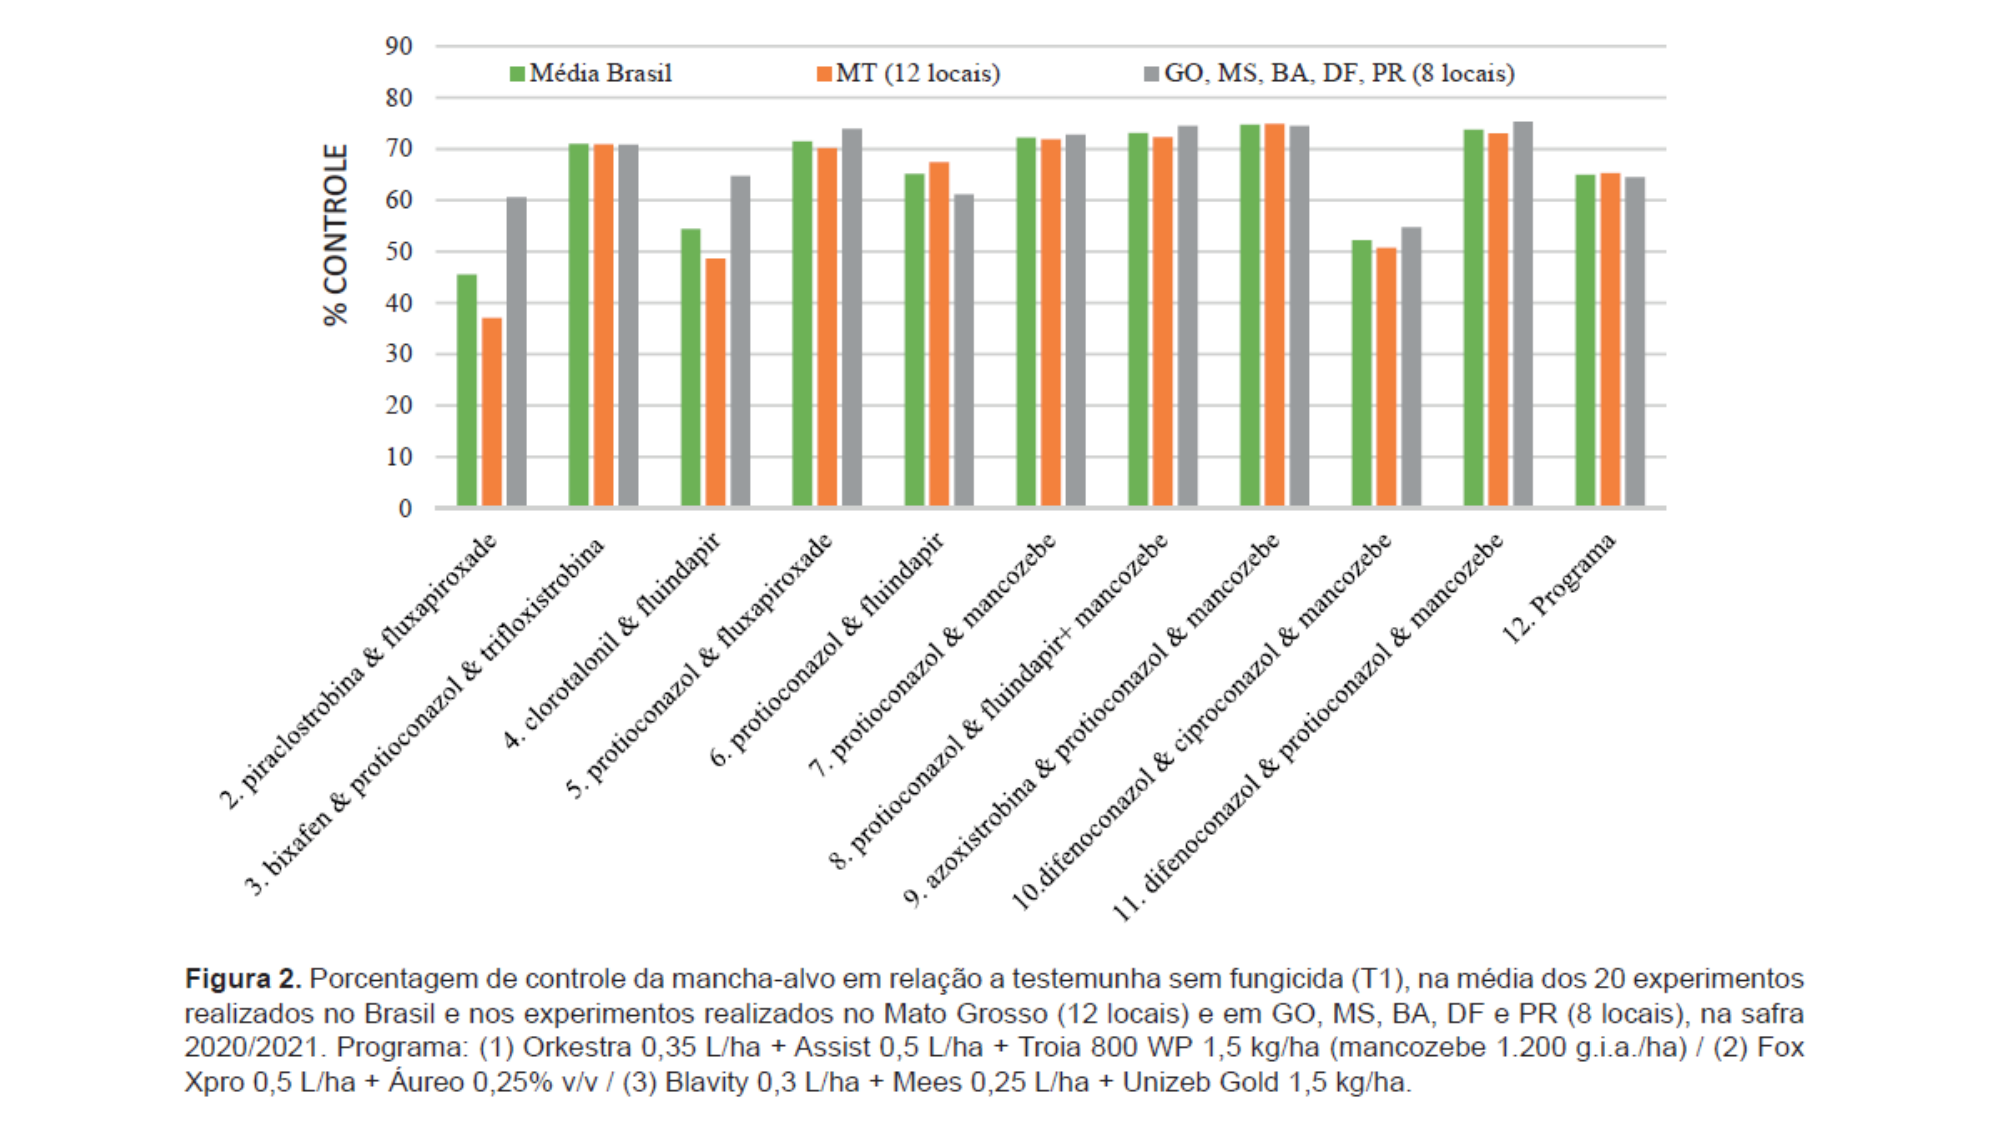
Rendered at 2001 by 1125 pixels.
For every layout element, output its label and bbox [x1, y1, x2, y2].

picture [165, 0, 1834, 1125]
